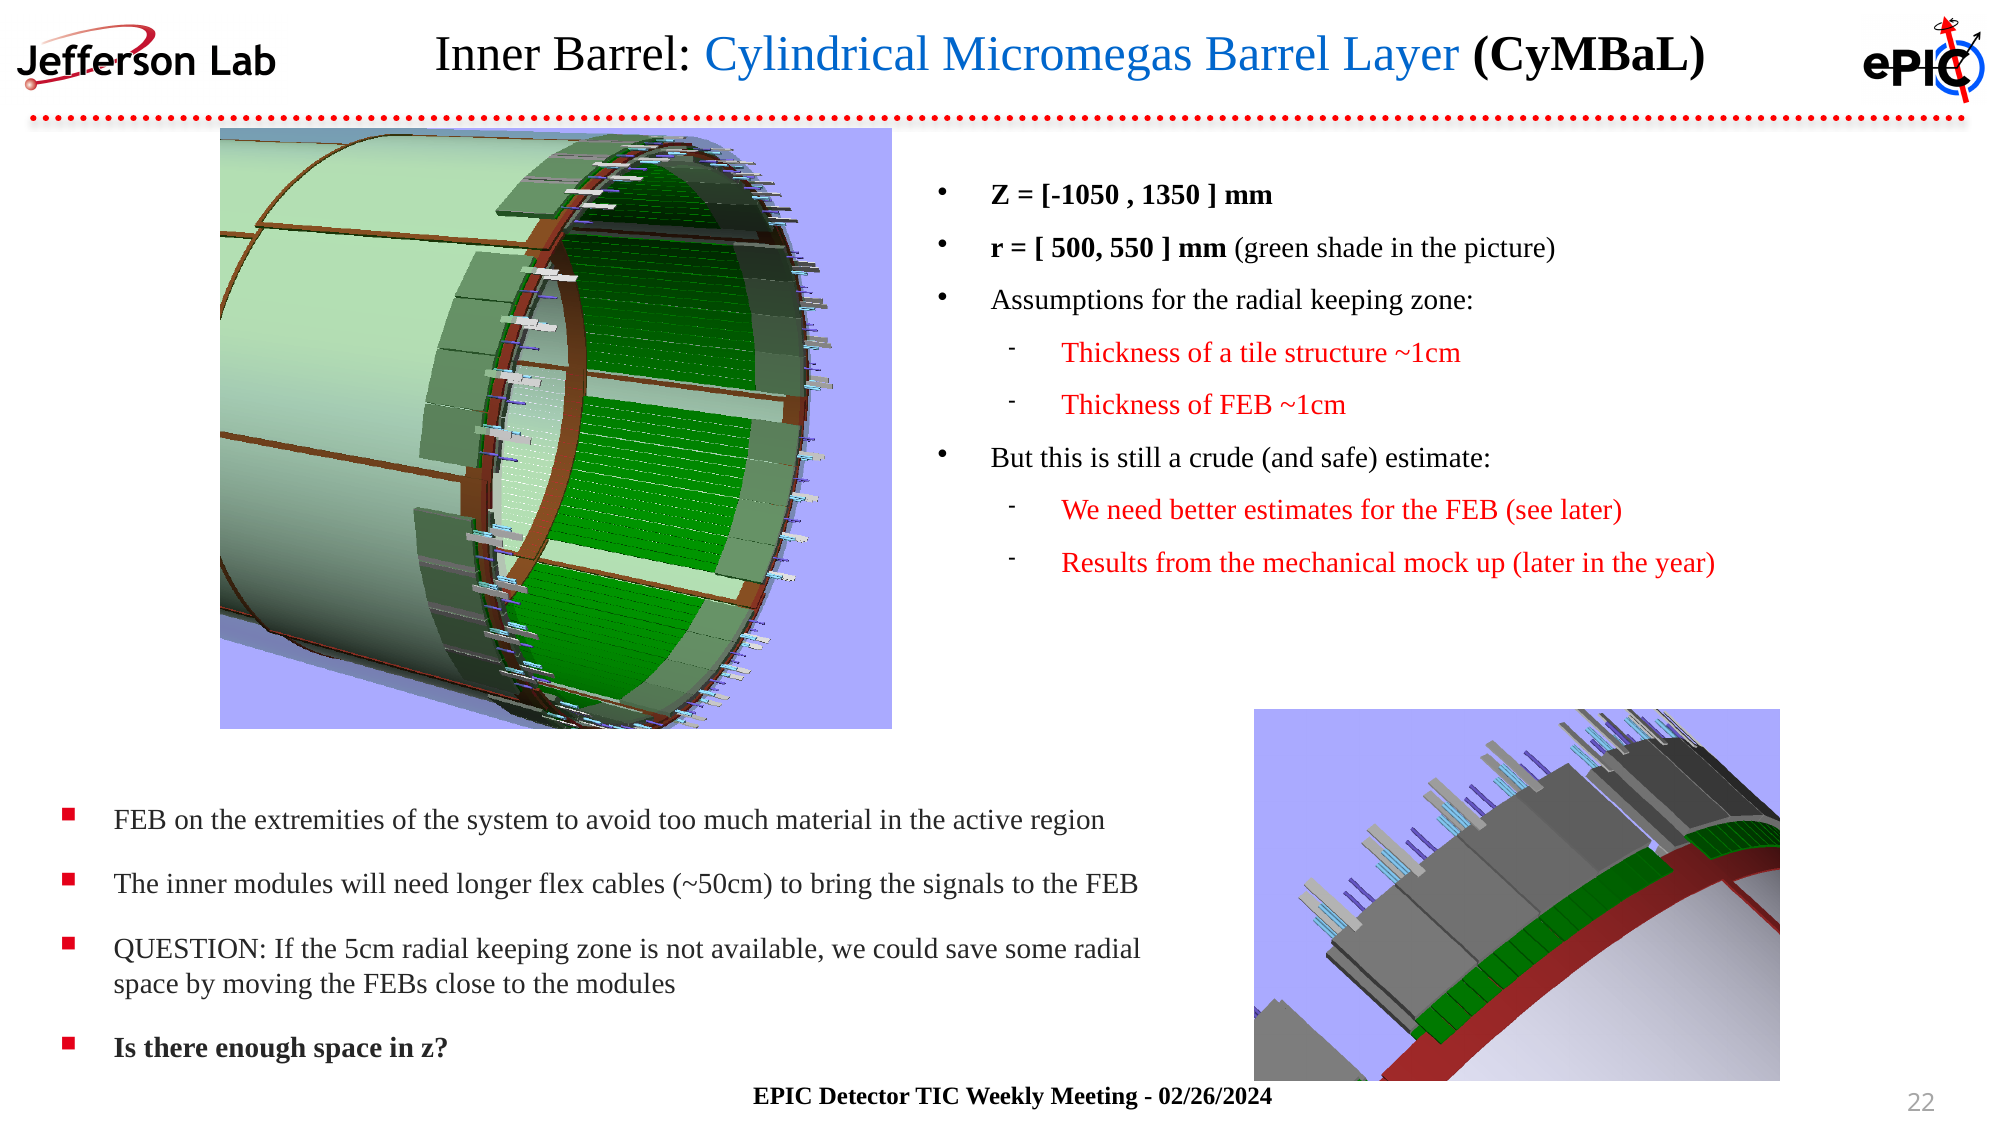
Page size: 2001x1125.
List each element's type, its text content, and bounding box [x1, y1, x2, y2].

text_box FEB on the extremities of the system to avoid too much material in the active region The inner modules will need longer flex cables (~50cm) to bring the signals to the FEB QUESTION: If the 5cm radial keeping zone is not available, we could save some radial space by moving the FEBs close to the modules Is there enough space in z? [27, 792, 1214, 1071]
picture [1254, 709, 1780, 1082]
text_box Inner Barrel: Cylindrical Micromegas Barrel Layer (CyMBaL) [328, 0, 1812, 110]
picture [219, 128, 892, 729]
picture [0, 14, 288, 105]
text_box Z = [-1050 , 1350 ] mm r = [ 500, 550 ] mm (green shade in the picture) Assumptions for the radial keeping zone: Thickness of a tile structure ~1cm Thickness of FEB ~1cm But this is still a crude (and safe) estimate: We need better estimates for the FEB (see later) Results from the mechanical mock up (later in the year) [904, 151, 1780, 586]
footer EPIC Detector TIC Weekly Meeting - 02/26/2024 [675, 1065, 1351, 1125]
picture [1861, 14, 1987, 105]
